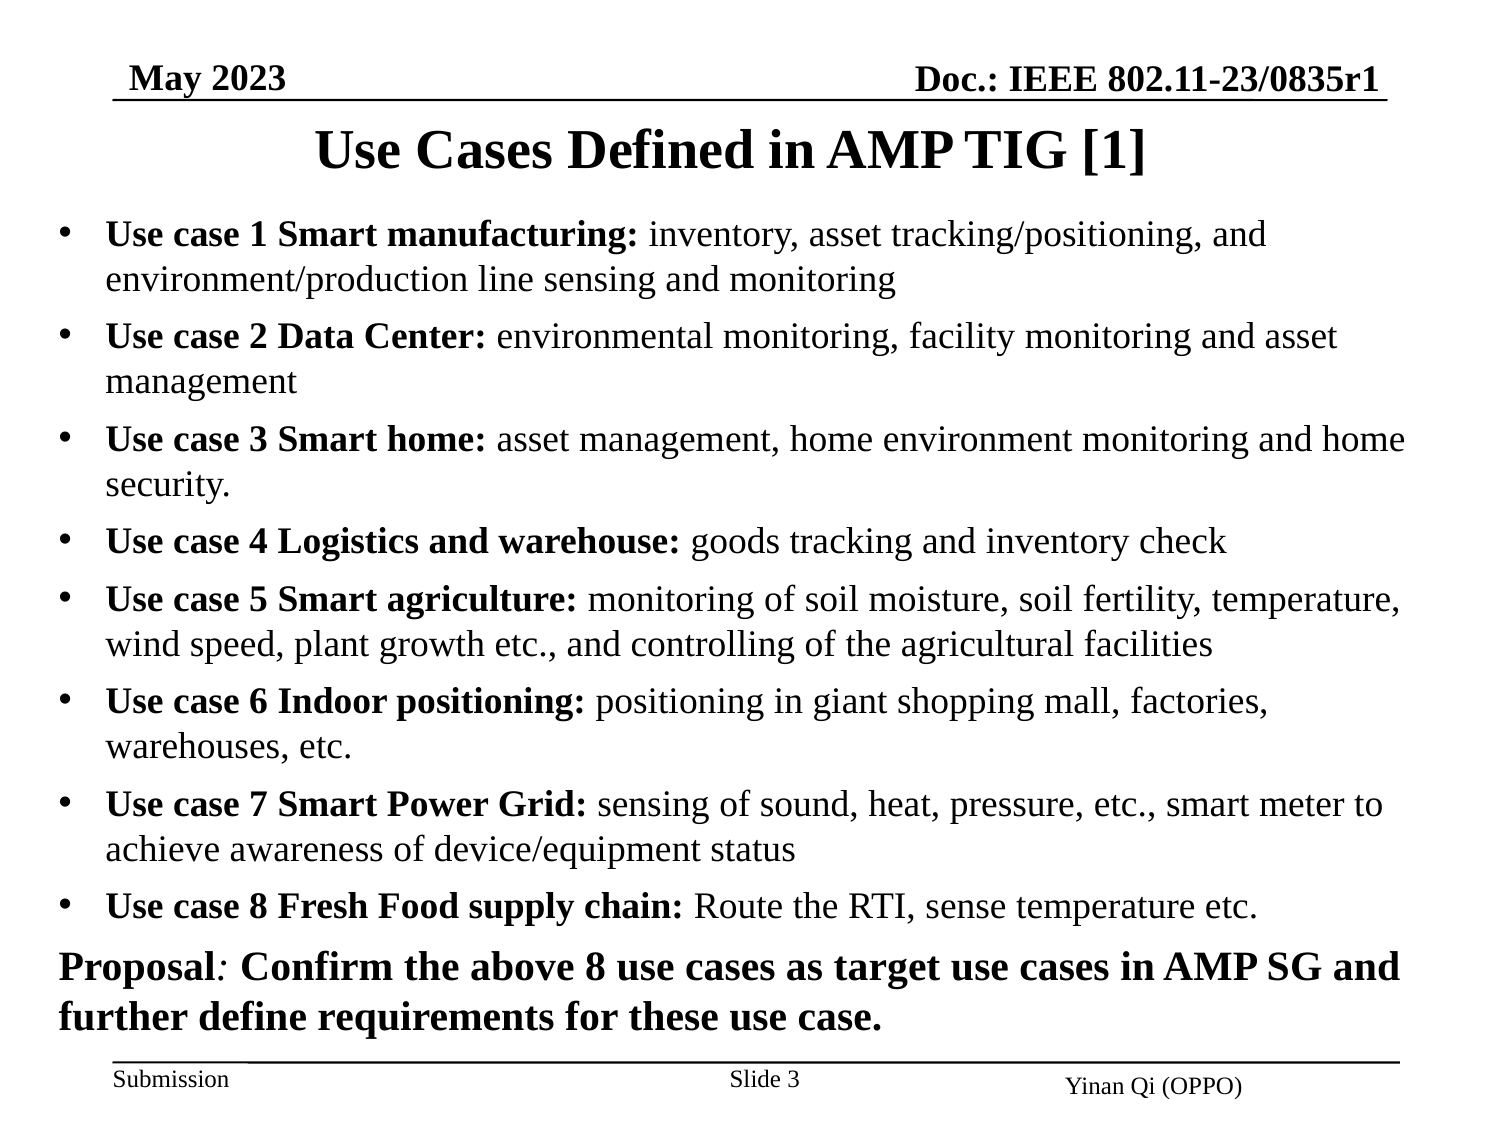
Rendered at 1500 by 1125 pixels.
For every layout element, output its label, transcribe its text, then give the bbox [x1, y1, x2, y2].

text_box Yinan Qi (OPPO) [1050, 1062, 1402, 1093]
text_box Slide 3 [712, 1062, 800, 1122]
text_box May 2023 [114, 45, 493, 100]
text_box Use Cases Defined in AMP TIG [1] [62, 112, 1400, 193]
text_box Doc.: IEEE 802.11-23/0835r1 [899, 46, 1413, 107]
text_box Use case 1 Smart manufacturing: inventory, asset tracking/positioning, and environment/production line sensing and monitoring Use case 2 Data Center: environmental monitoring, facility monitoring and asset management Use case 3 Smart home: asset management, home environment monitoring and home security. Use case 4 Logistics and warehouse: goods tracking and inventory check Use case 5 Smart agriculture: monitoring of soil moisture, soil fertility, temperature, wind speed, plant growth etc., and controlling of the agricultural facilities Use case 6 Indoor positioning: positioning in giant shopping mall, factories, warehouses, etc. Use case 7 Smart Power Grid: sensing of sound, heat, pressure, etc., smart meter to achieve awareness of device/equipment status Use case 8 Fresh Food supply chain: Route the RTI, sense temperature etc. Proposal: Confirm the above 8 use cases as target use cases in AMP SG and further define requirements for these use case. [43, 201, 1457, 1047]
